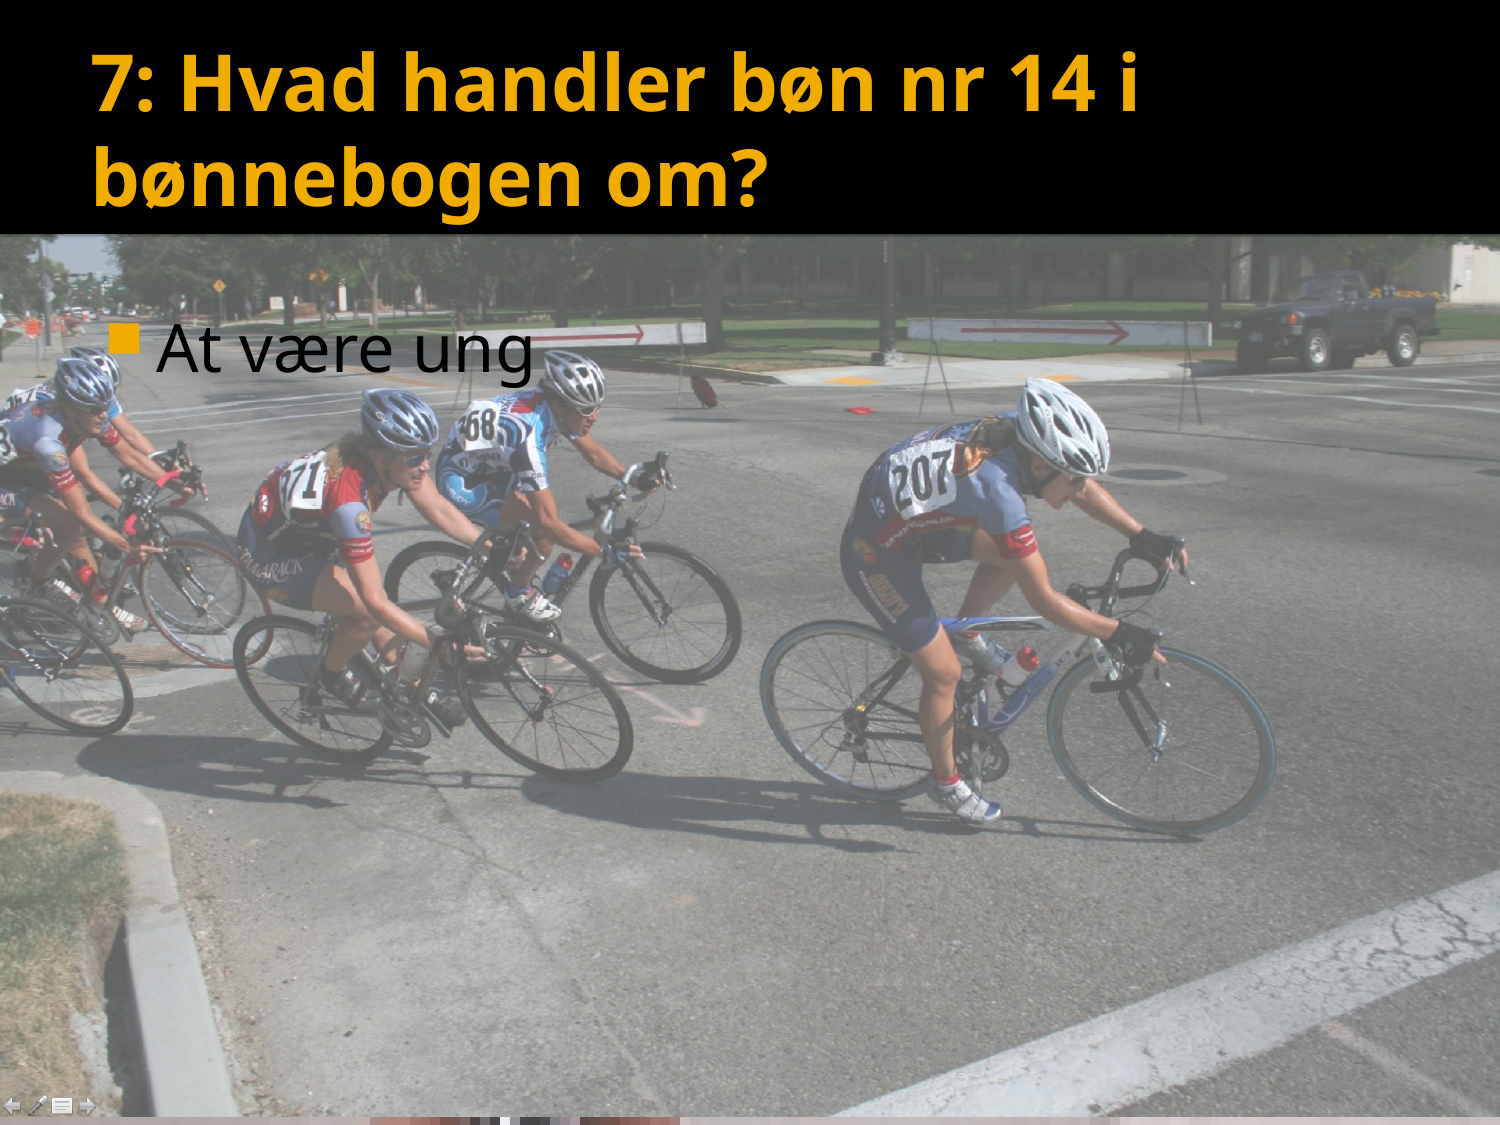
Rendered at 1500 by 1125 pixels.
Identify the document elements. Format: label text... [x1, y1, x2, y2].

title 7: Hvad handler bøn nr 14 i bønnebogen om? [75, 24, 1425, 231]
list At være ung [75, 291, 1425, 1050]
picture [0, 234, 1500, 1117]
